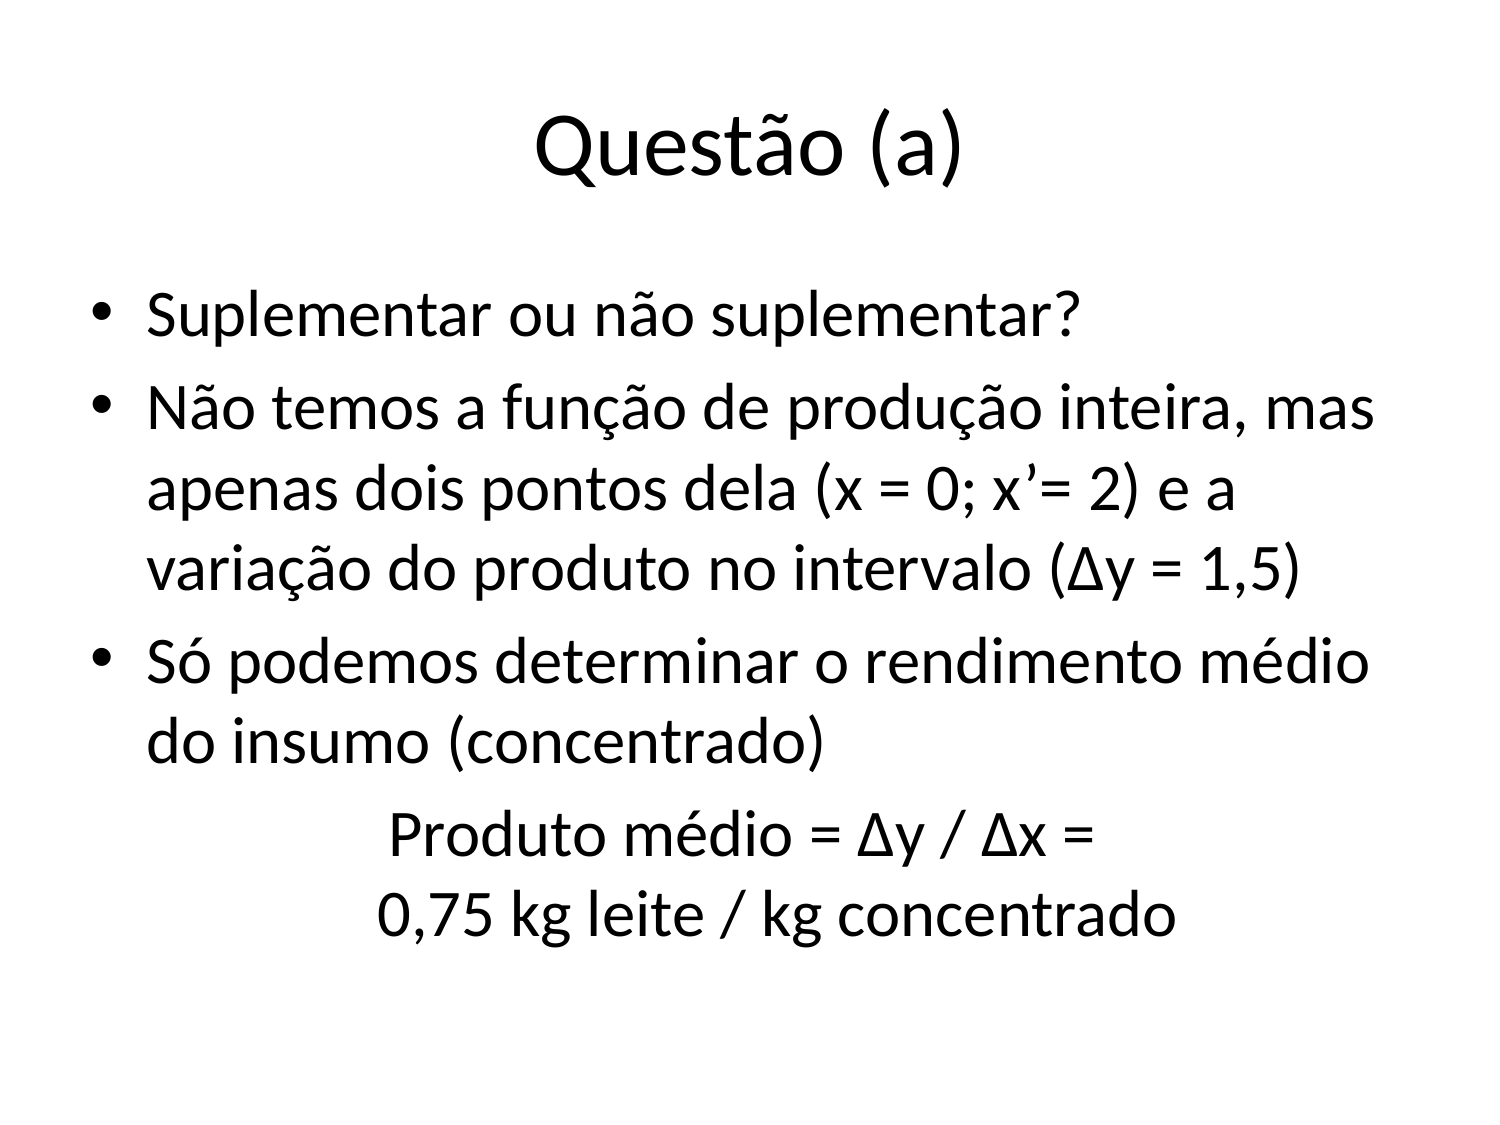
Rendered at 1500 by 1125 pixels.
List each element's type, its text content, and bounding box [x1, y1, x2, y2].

list Suplementar ou não suplementar? Não temos a função de produção inteira, mas apenas dois pontos dela (x = 0; x’= 2) e a variação do produto no intervalo (Δy = 1,5) Só podemos determinar o rendimento médio do insumo (concentrado) Produto médio = Δy / Δx = 0,75 kg leite / kg concentrado [74, 262, 1426, 1006]
title Questão (a) [74, 44, 1426, 233]
